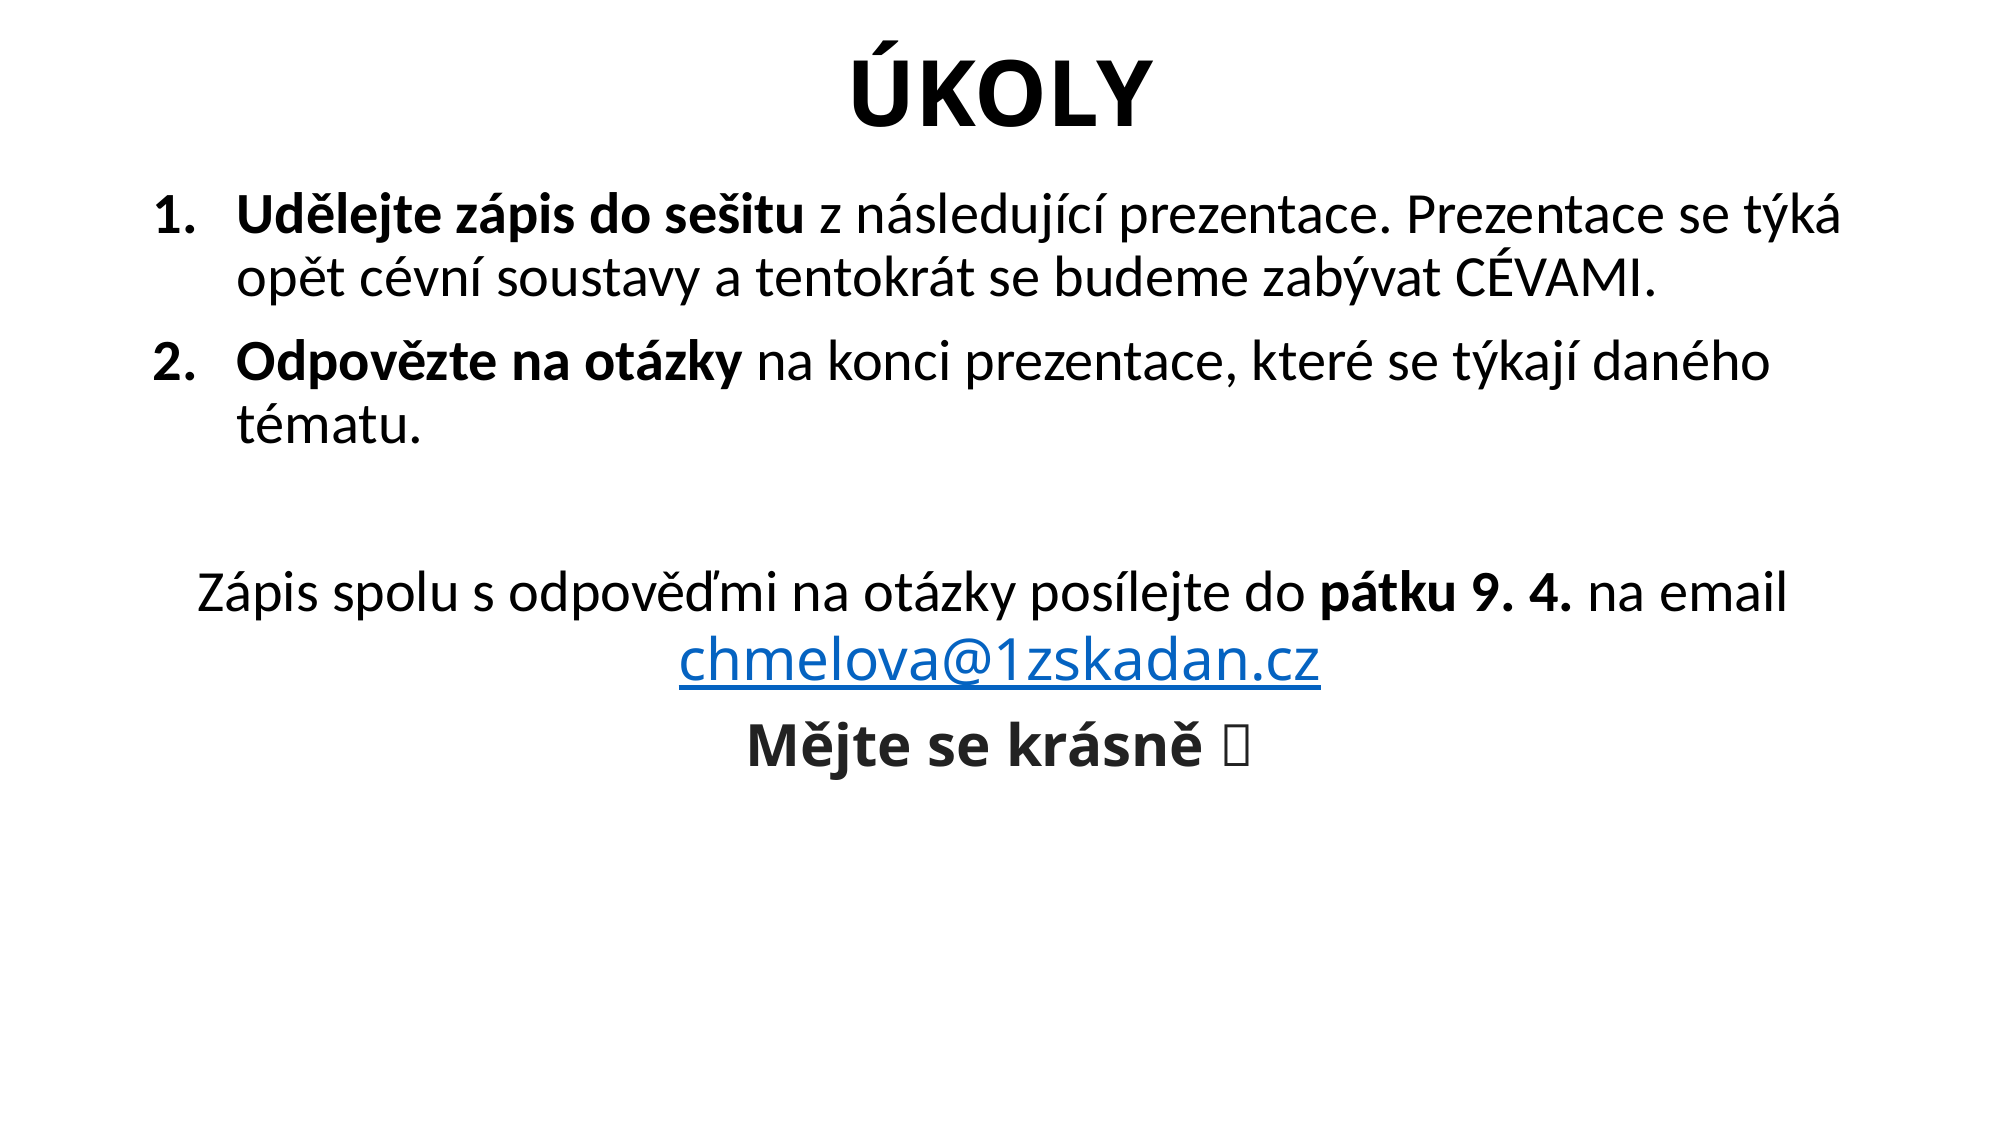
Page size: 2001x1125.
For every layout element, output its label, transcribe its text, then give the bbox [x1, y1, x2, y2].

title ÚKOLY [137, 17, 1863, 176]
list Udělejte zápis do sešitu z následující prezentace. Prezentace se týká opět cévní soustavy a tentokrát se budeme zabývat CÉVAMI. Odpovězte na otázky na konci prezentace, které se týkají daného tématu. Zápis spolu s odpověďmi na otázky posílejte do pátku 9. 4. na email chmelova@1zskadan.cz Mějte se krásně  [137, 176, 1863, 1014]
